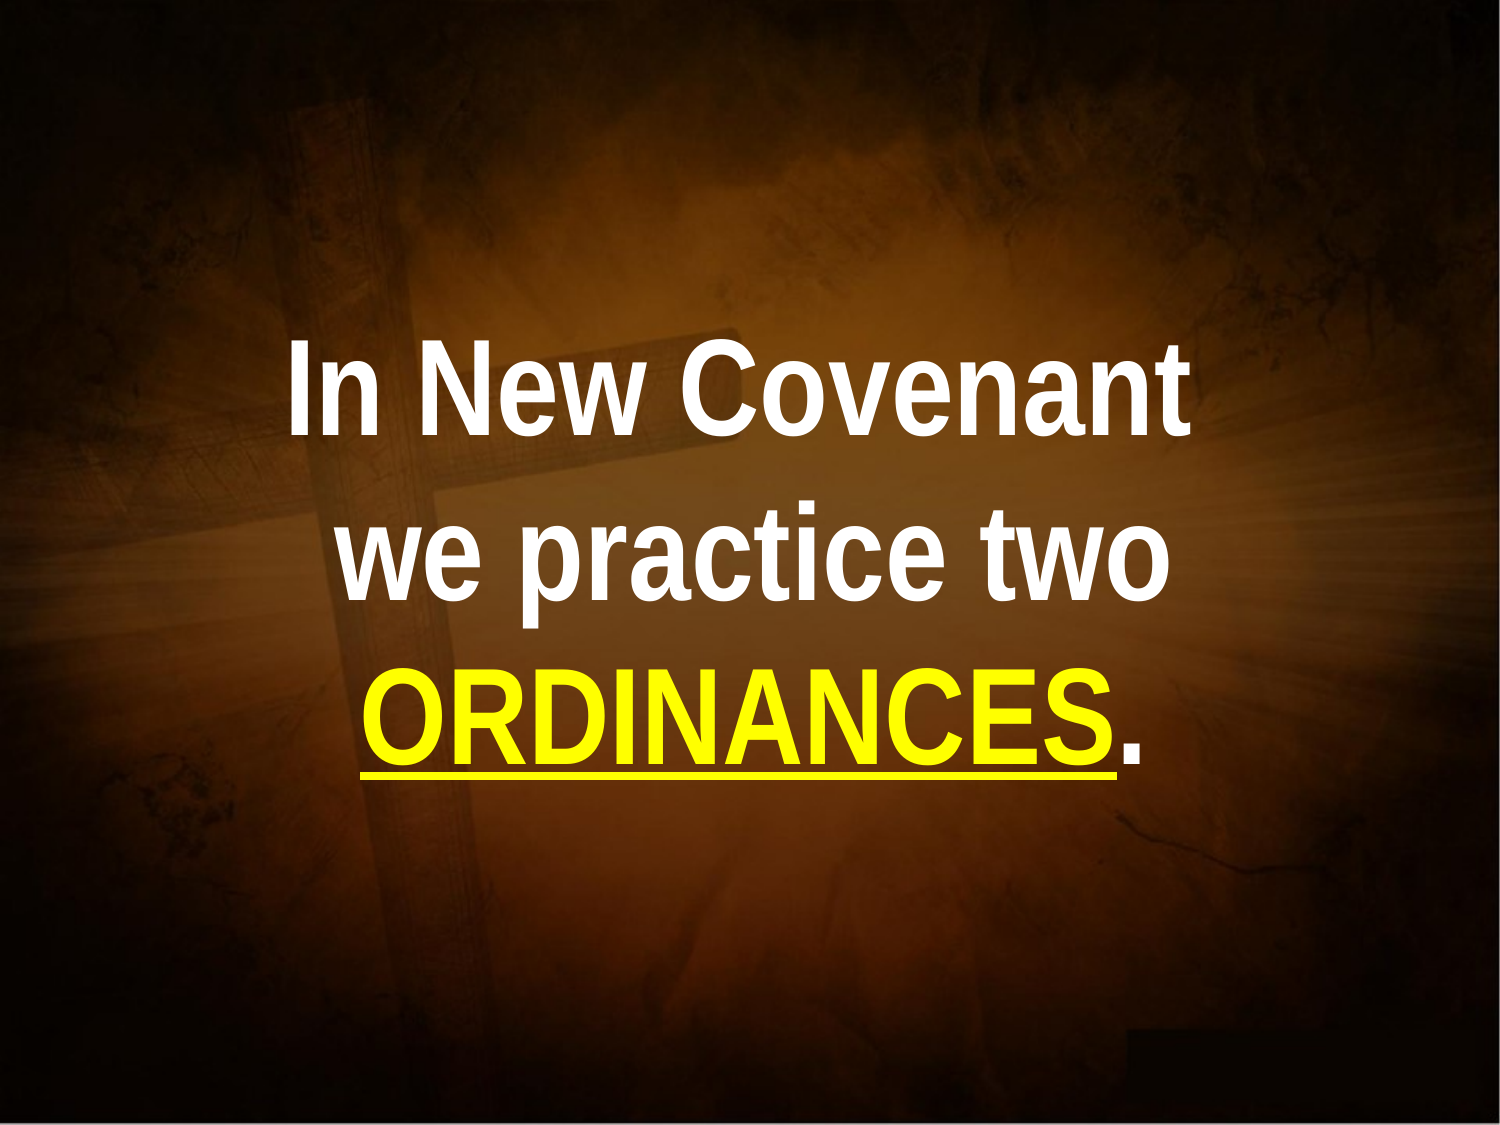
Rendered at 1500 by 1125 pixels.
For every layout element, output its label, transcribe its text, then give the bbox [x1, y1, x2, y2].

picture [0, 0, 1500, 1125]
text_box In New Covenant we practice two ORDINANCES. [48, 170, 1460, 800]
